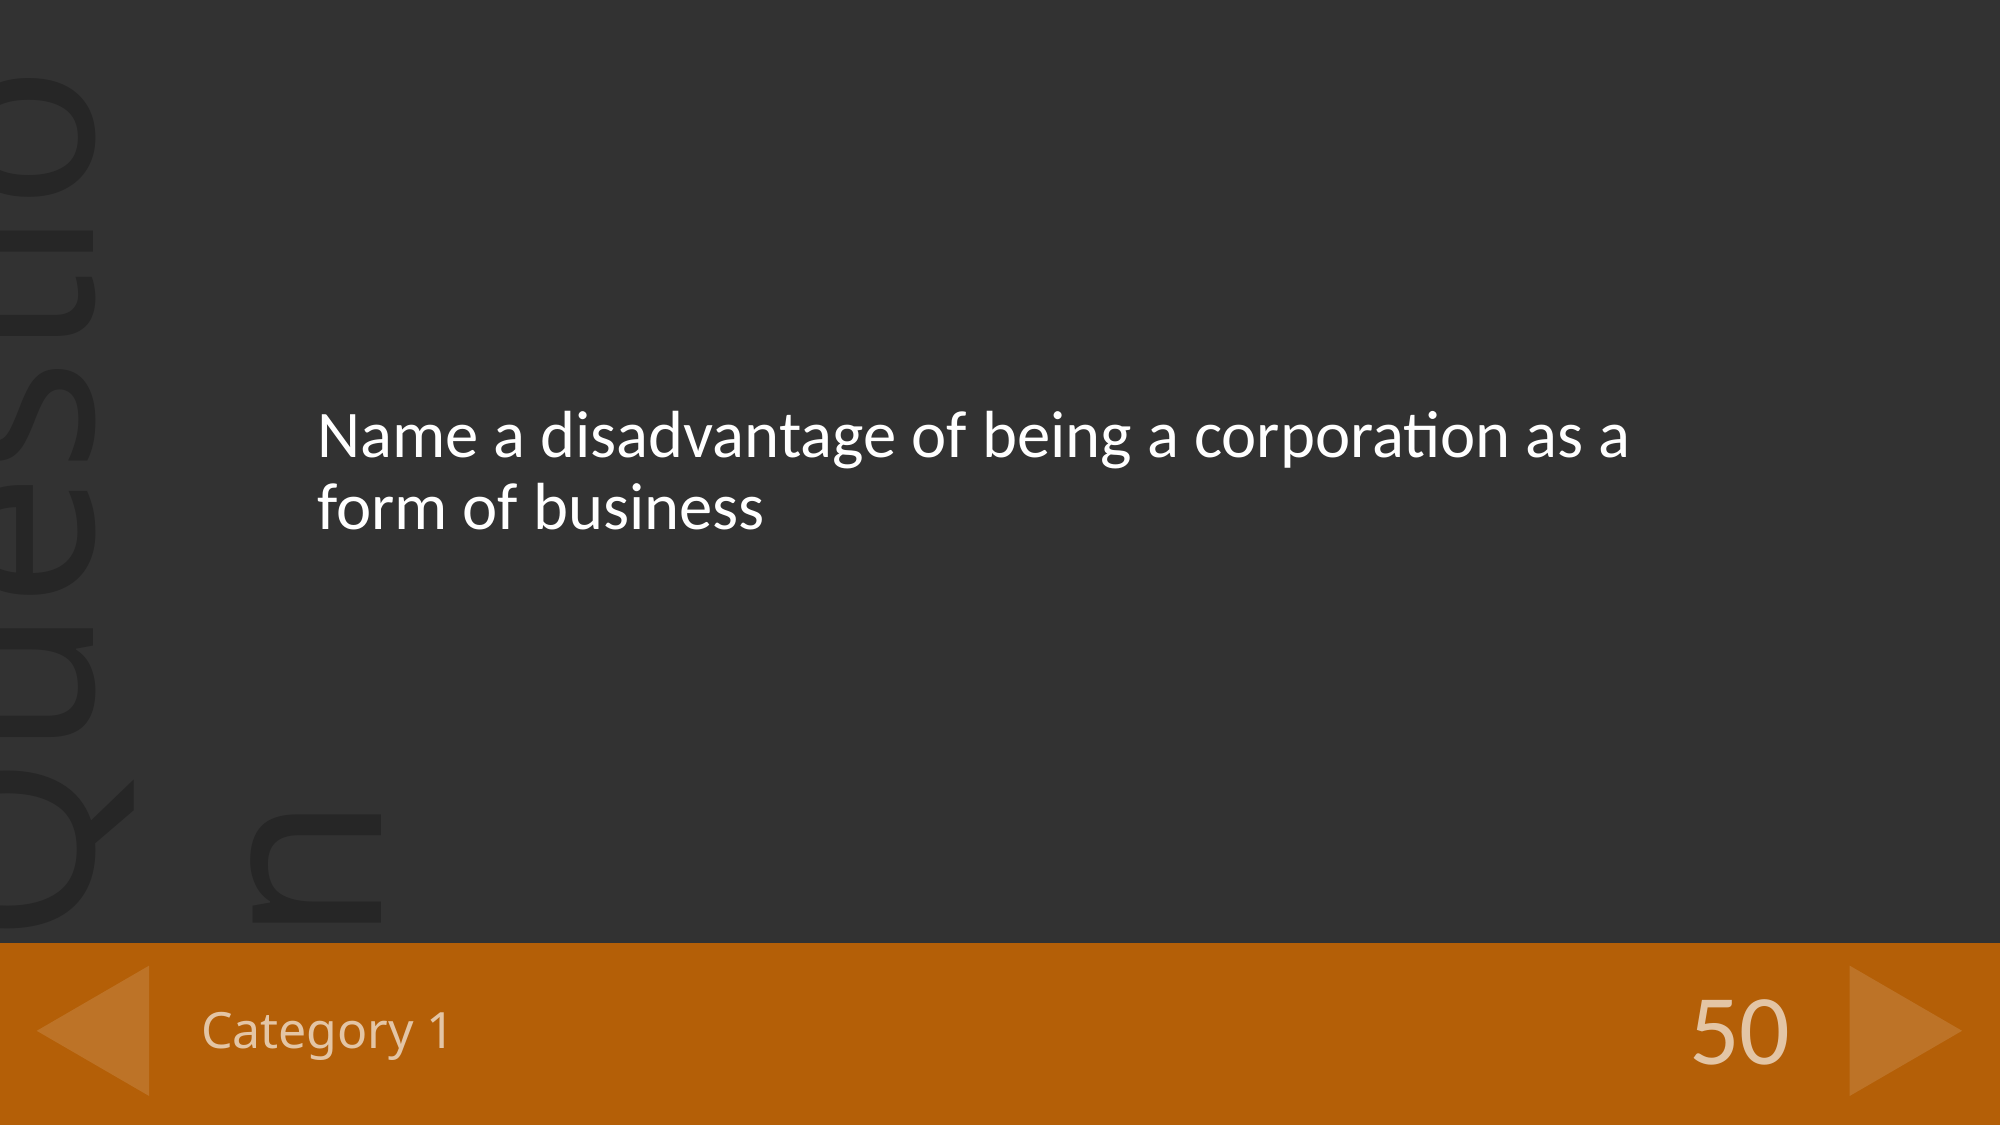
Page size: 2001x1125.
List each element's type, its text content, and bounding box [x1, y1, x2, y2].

list 50 [1494, 967, 1806, 1097]
list Name a disadvantage of being a corporation as a form of business [302, 307, 1760, 636]
title Category 1 [185, 967, 1494, 1097]
